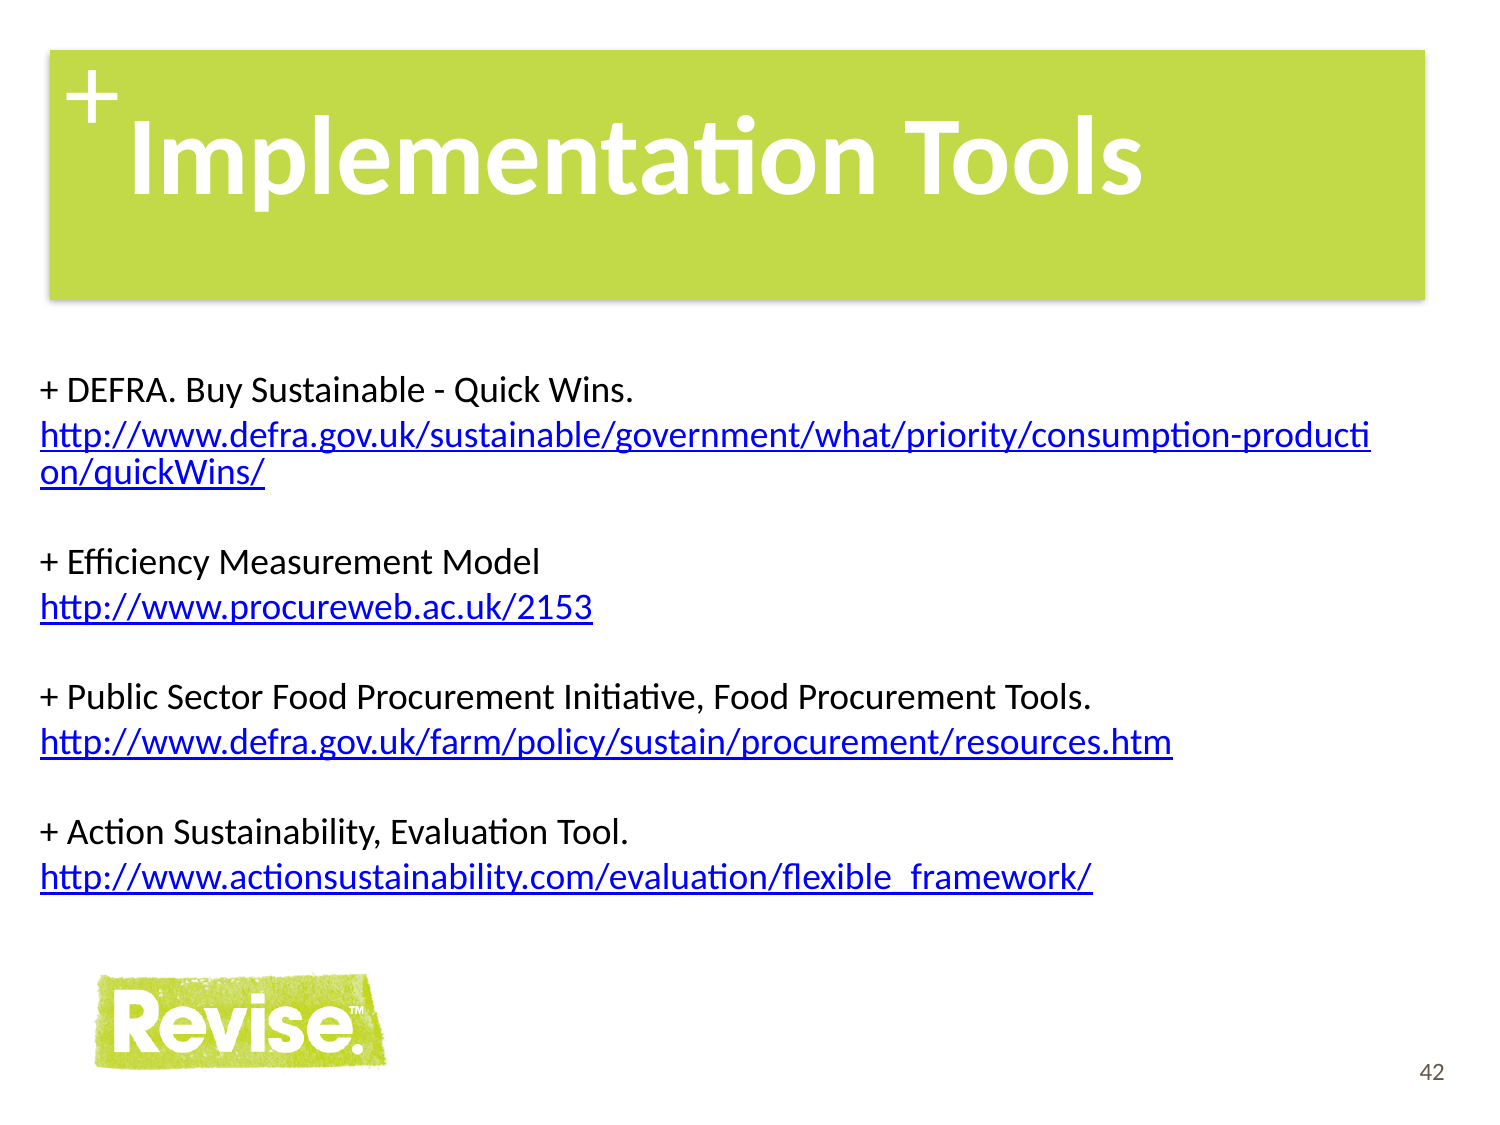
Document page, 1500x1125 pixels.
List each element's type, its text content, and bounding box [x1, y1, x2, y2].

picture [81, 960, 404, 1076]
text_box [49, 49, 1426, 301]
slide_number 42 [1400, 1040, 1461, 1100]
text_box + [49, 12, 138, 163]
text_box + DEFRA. Buy Sustainable - Quick Wins. http://www.defra.gov.uk/sustainable/government/what/priority/consumption-production/quickWins/ + Efficiency Measurement Model http://www.procureweb.ac.uk/2153 + Public Sector Food Procurement Initiative, Food Procurement Tools. http://www.defra.gov.uk/farm/policy/sustain/procurement/resources.htm + Action Sustainability, Evaluation Tool. http://www.actionsustainability.com/evaluation/flexible_framework/ [24, 312, 1400, 1125]
text_box Implementation Tools [112, 74, 1325, 225]
